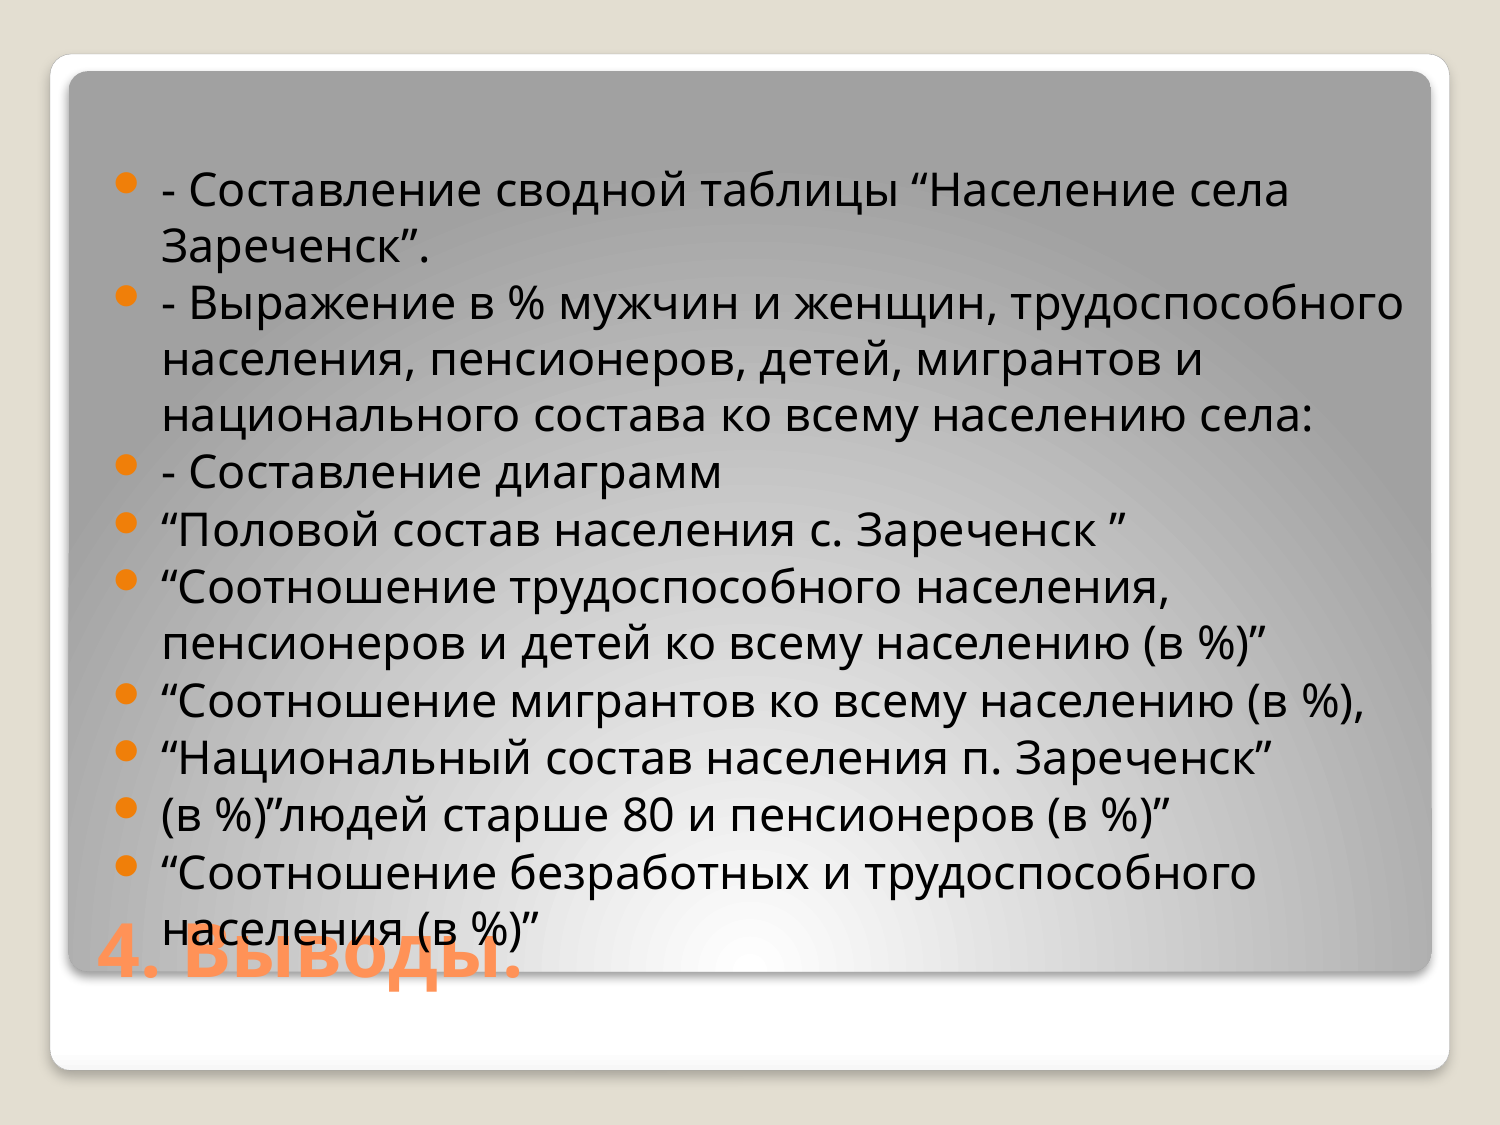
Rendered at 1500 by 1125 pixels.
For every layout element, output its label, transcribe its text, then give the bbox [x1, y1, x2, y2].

list - Составление сводной таблицы “Население села Зареченск”. - Выражение в % мужчин и женщин, трудоспособного населения, пенсионеров, детей, мигрантов и национального состава ко всему населению села: - Составление диаграмм “Половой состав населения с. Зареченск ” “Соотношение трудоспособного населения, пенсионеров и детей ко всему населению (в %)” “Соотношение мигрантов ко всему населению (в %), “Национальный состав населения п. Зареченск” (в %)”людей старше 80 и пенсионеров (в %)” “Соотношение безработных и трудоспособного населения (в %)” [82, 86, 1425, 1012]
